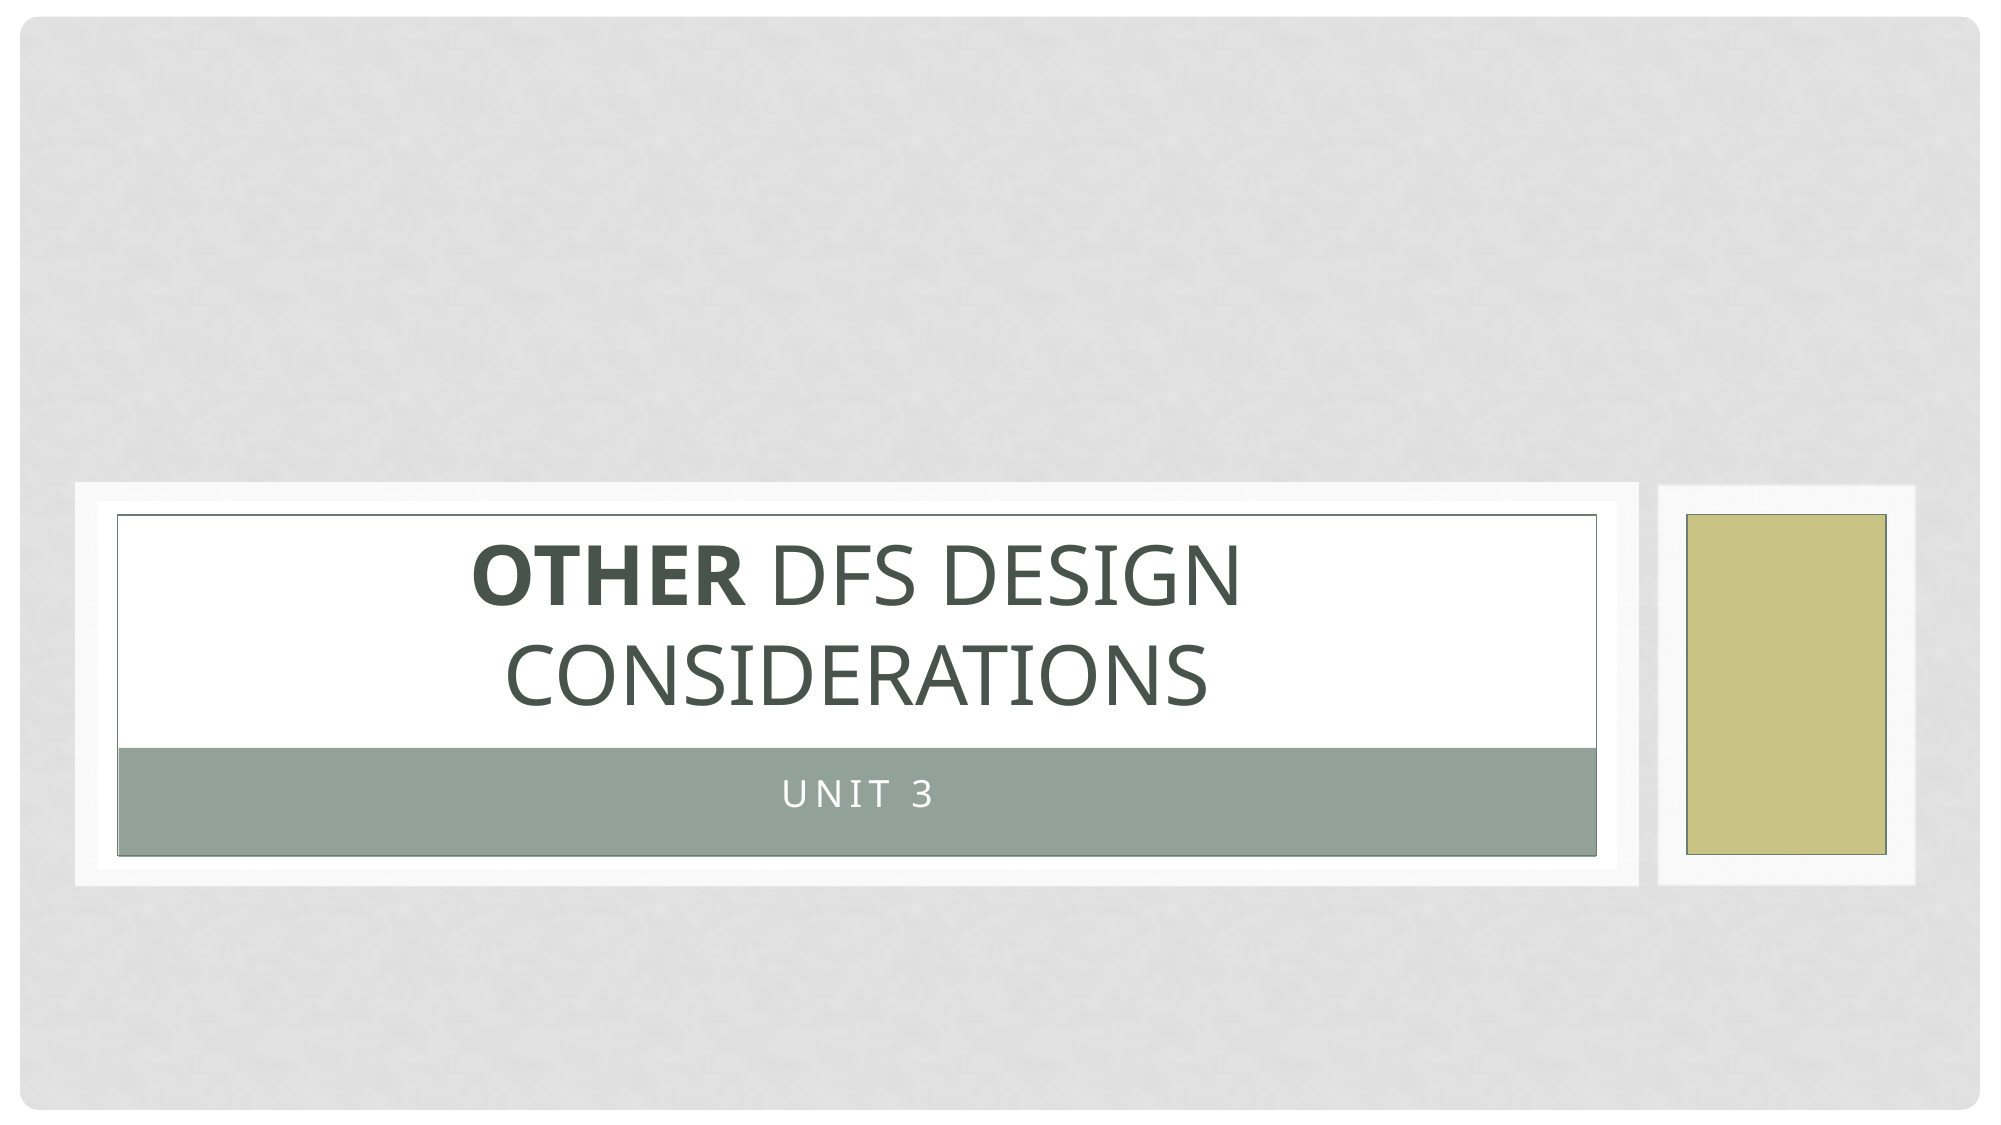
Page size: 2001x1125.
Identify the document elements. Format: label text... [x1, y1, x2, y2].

subtitle Unit 3 [140, 762, 1574, 838]
title OTHER DFS design considerations [132, 529, 1583, 730]
